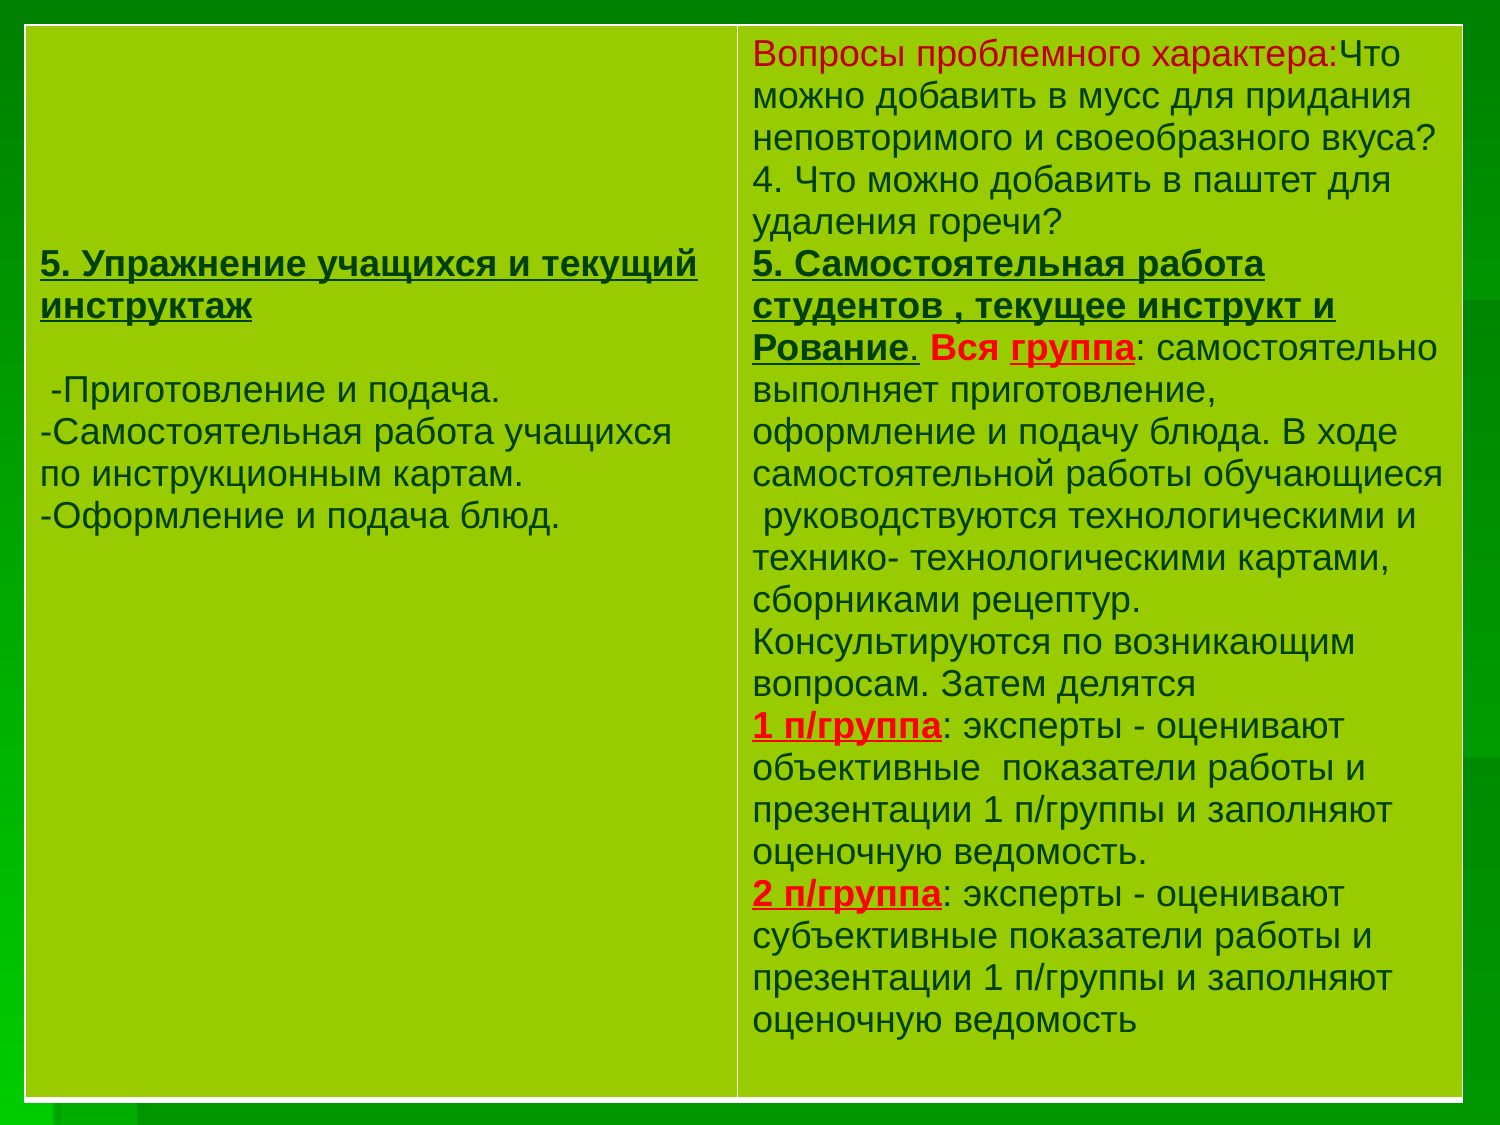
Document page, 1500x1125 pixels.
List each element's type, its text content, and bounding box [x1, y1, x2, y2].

table_header 5. Упражнение учащихся и текущий инструктаж -Приготовление и подача. -Самостоятельная работа учащихся по инструкционным картам. -Оформление и подача блюд. [26, 26, 737, 1097]
table_header Вопросы проблемного характера:Что можно добавить в мусс для придания неповторимого и своеобразного вкуса? 4. Что можно добавить в паштет для удаления горечи? 5. Самостоятельная работа студентов , текущее инструкт и Рование. Вся группа: самостоятельно выполняет приготовление, оформление и подачу блюда. В ходе самостоятельной работы обучающиеся руководствуются технологическими и технико- технологическими картами, сборниками рецептур. Консультируются по возникающим вопросам. Затем делятся 1 п/группа: эксперты - оценивают объективные показатели работы и презентации 1 п/группы и заполняют оценочную ведомость. 2 п/группа: эксперты - оценивают субъективные показатели работы и презентации 1 п/группы и заполняют оценочную ведомость [738, 26, 1462, 1097]
